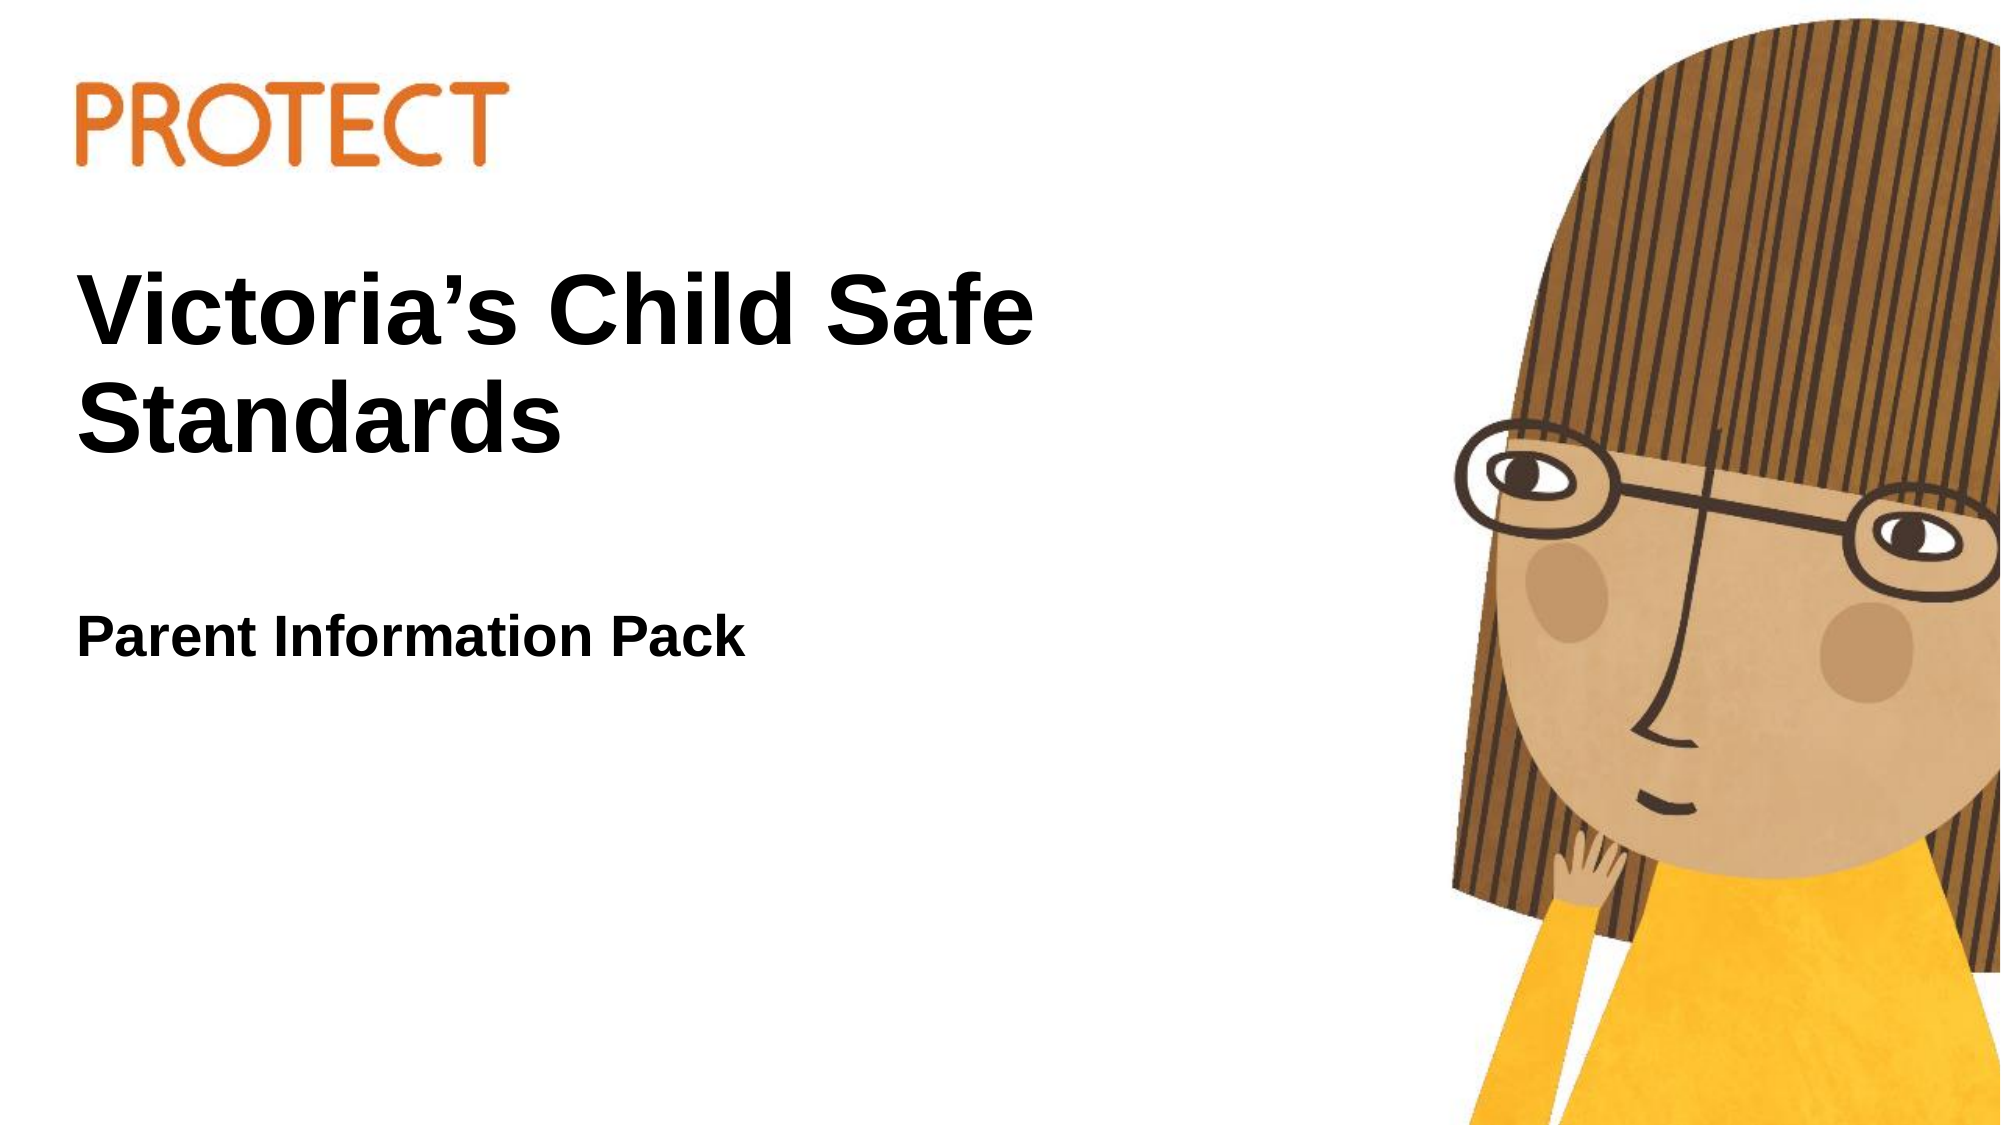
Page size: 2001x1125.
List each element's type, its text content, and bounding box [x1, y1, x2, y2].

subtitle Parent Information Pack [61, 598, 1421, 871]
picture [1376, 0, 2001, 1125]
picture [0, 0, 586, 251]
title Victoria’s Child Safe Standards [61, 251, 1421, 589]
